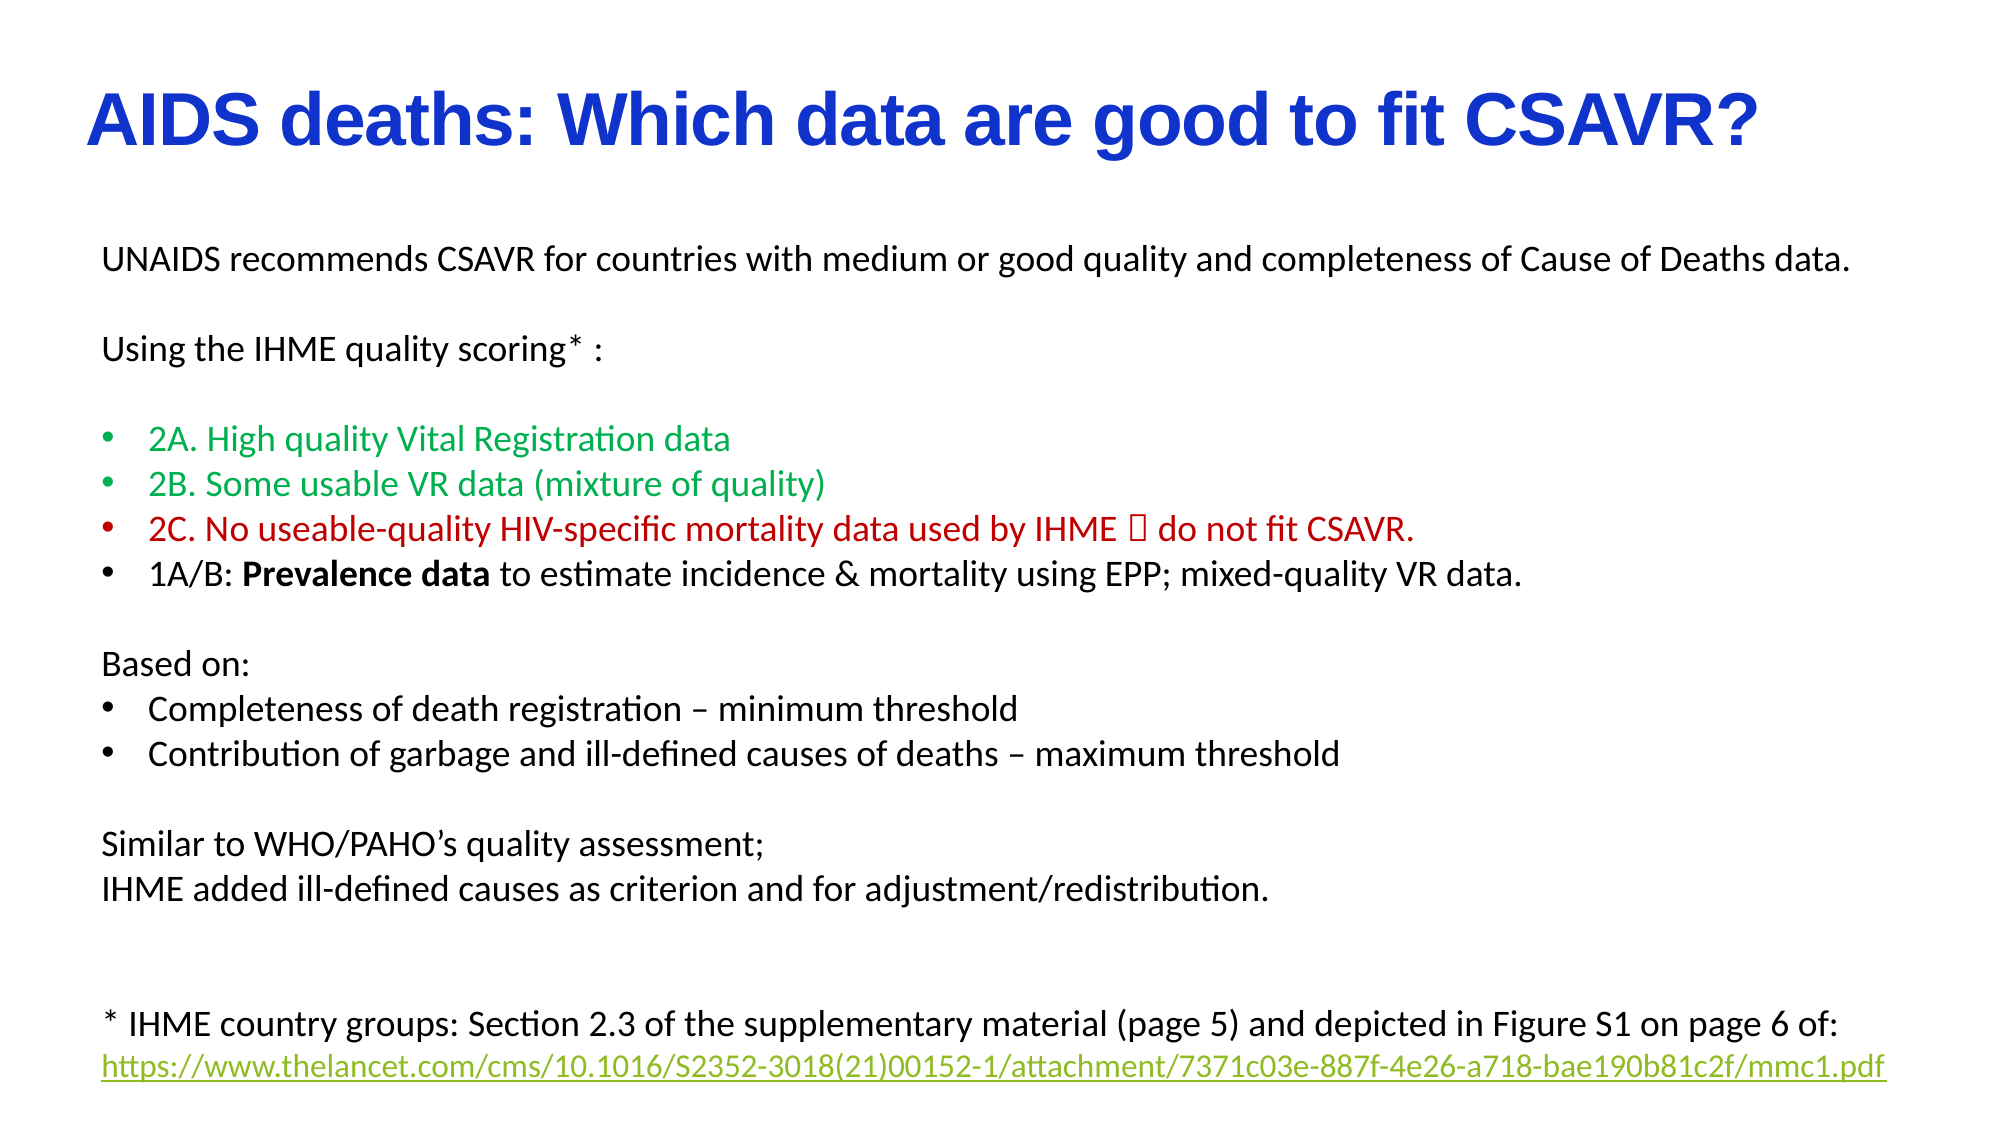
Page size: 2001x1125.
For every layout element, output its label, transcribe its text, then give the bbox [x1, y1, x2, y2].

text_box UNAIDS recommends CSAVR for countries with medium or good quality and completeness of Cause of Deaths data. Using the IHME quality scoring* : 2A. High quality Vital Registration data 2B. Some usable VR data (mixture of quality) 2C. No useable-quality HIV-specific mortality data used by IHME  do not fit CSAVR. 1A/B: Prevalence data to estimate incidence & mortality using EPP; mixed-quality VR data. Based on: Completeness of death registration – minimum threshold Contribution of garbage and ill-defined causes of deaths – maximum threshold Similar to WHO/PAHO’s quality assessment; IHME added ill-defined causes as criterion and for adjustment/redistribution. * IHME country groups: Section 2.3 of the supplementary material (page 5) and depicted in Figure S1 on page 6 of: https://www.thelancet.com/cms/10.1016/S2352-3018(21)00152-1/attachment/7371c03e-887f-4e26-a718-bae190b81c2f/mmc1.pdf [86, 227, 1914, 1092]
title AIDS deaths: Which data are good to fit CSAVR? [70, 15, 1930, 228]
